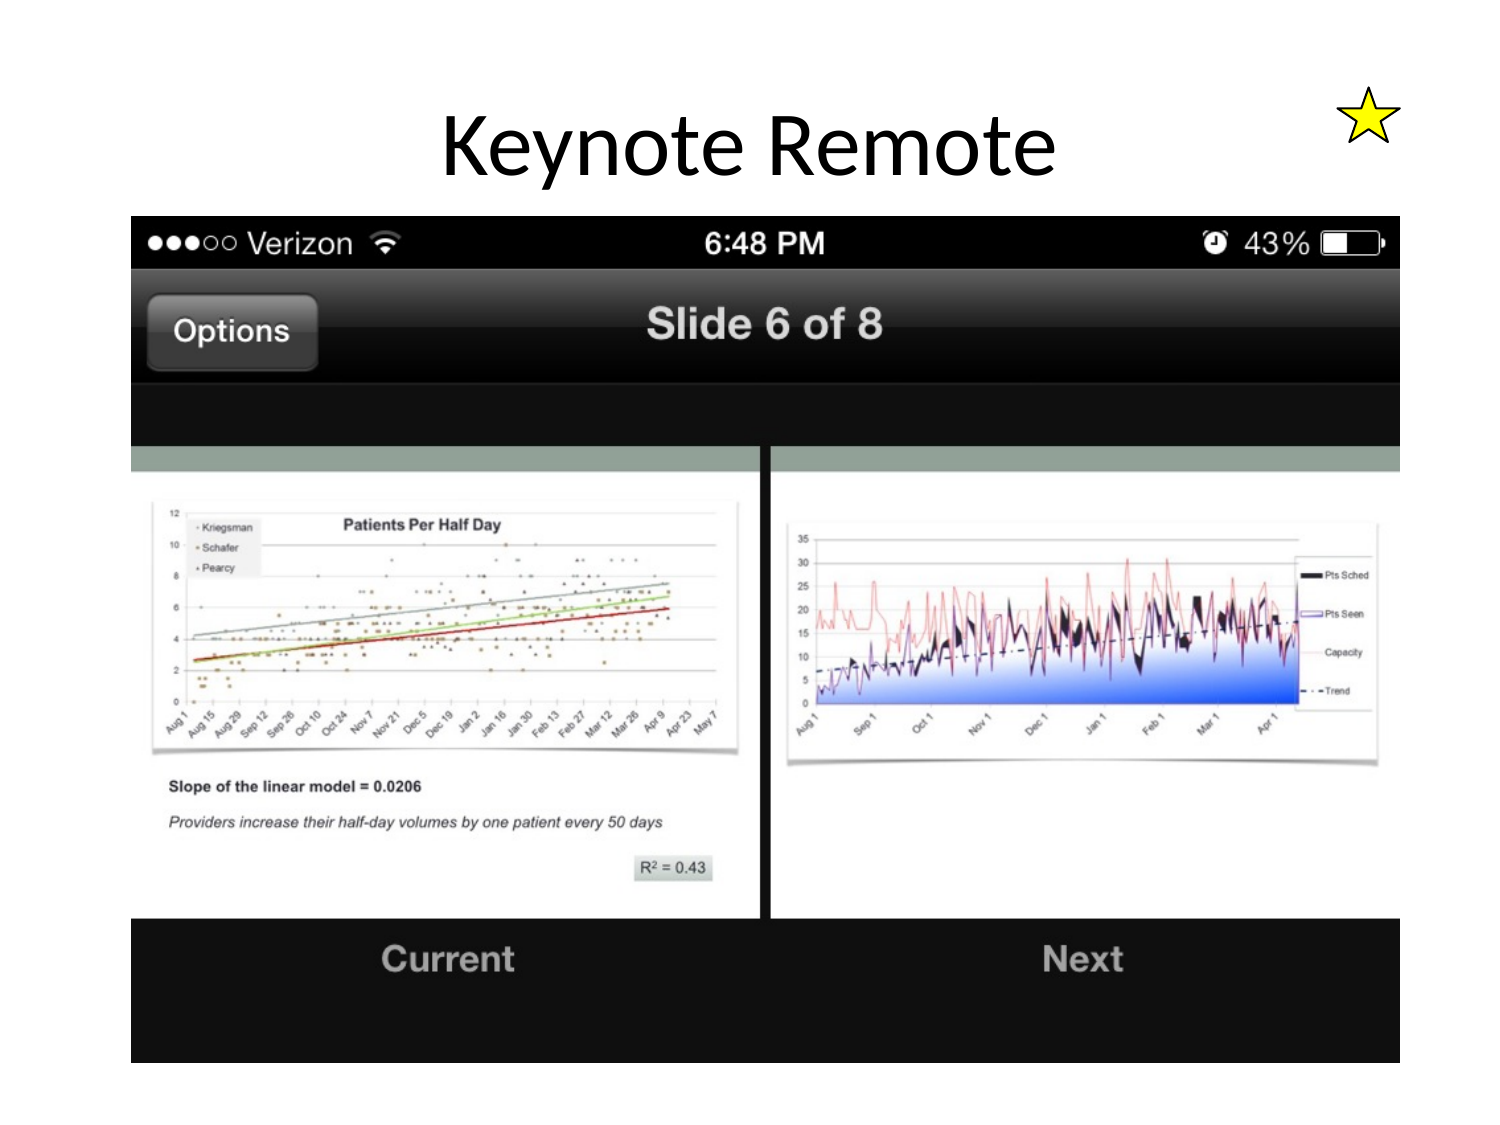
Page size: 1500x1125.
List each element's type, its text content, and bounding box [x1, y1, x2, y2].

title Keynote Remote [75, 45, 1425, 233]
picture [130, 216, 1401, 1063]
text_box [1335, 85, 1402, 144]
